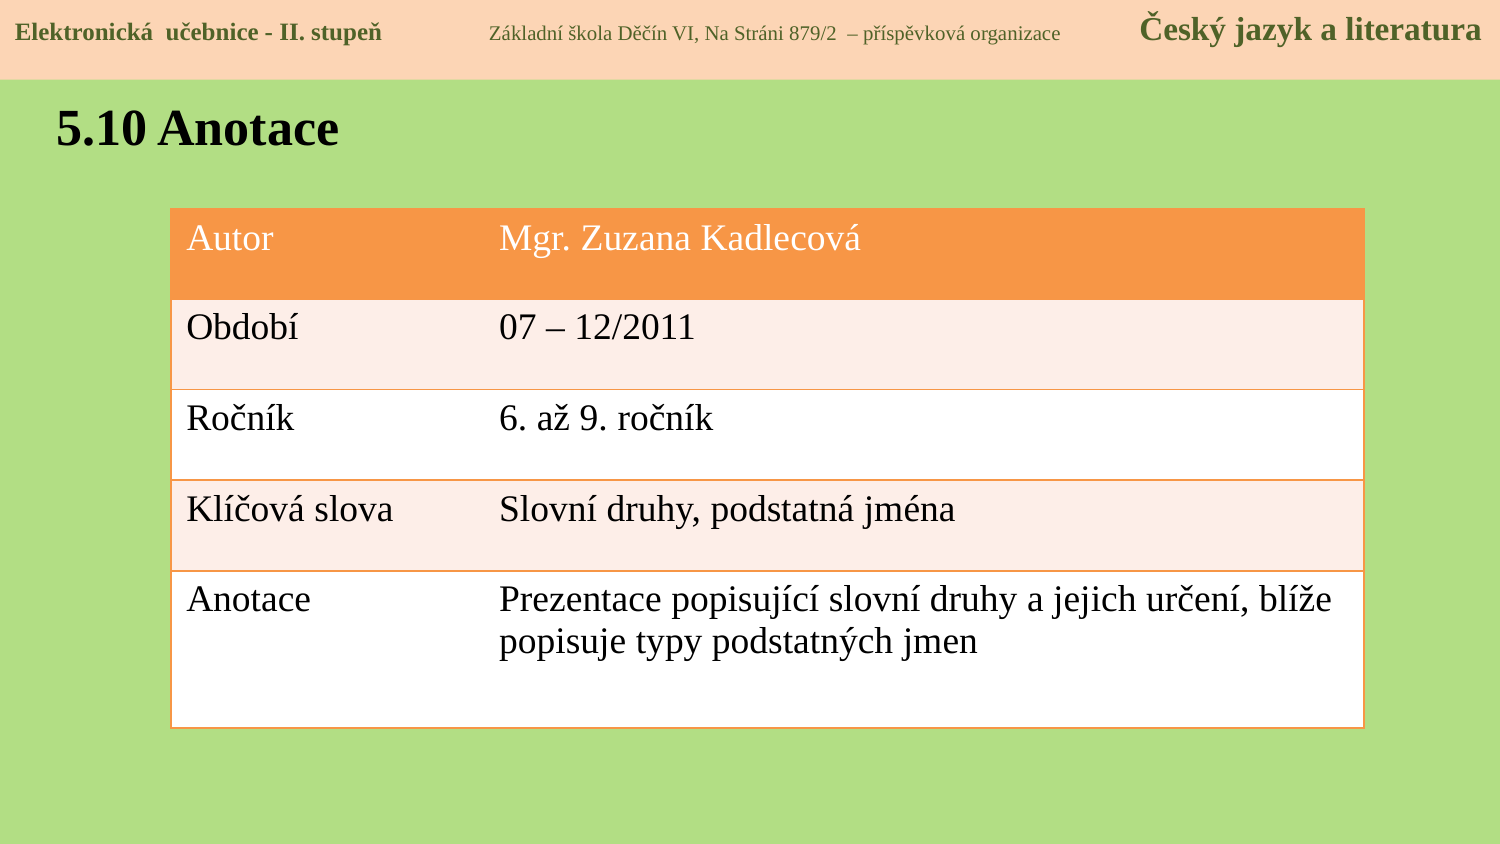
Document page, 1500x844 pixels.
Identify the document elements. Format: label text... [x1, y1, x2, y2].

text_box Elektronická učebnice - II. stupeň Základní škola Děčín VI, Na Stráni 879/2 – příspěvková organizace Český jazyk a literatura [0, 0, 1500, 80]
table_cell Ročník [172, 390, 484, 479]
table_cell 6. až 9. ročník [484, 390, 1363, 479]
table_cell 07 – 12/2011 [484, 300, 1363, 389]
table_cell Klíčová slova [172, 481, 484, 570]
table_header Mgr. Zuzana Kadlecová [484, 210, 1363, 298]
table_header Autor [172, 210, 484, 298]
table_cell Období [172, 300, 484, 389]
table_cell Prezentace popisující slovní druhy a jejich určení, blíže popisuje typy podstatných jmen [484, 572, 1363, 727]
text_box 5.10 Anotace [41, 86, 532, 184]
table_cell Anotace [172, 572, 484, 727]
table_cell Slovní druhy, podstatná jména [484, 481, 1363, 570]
